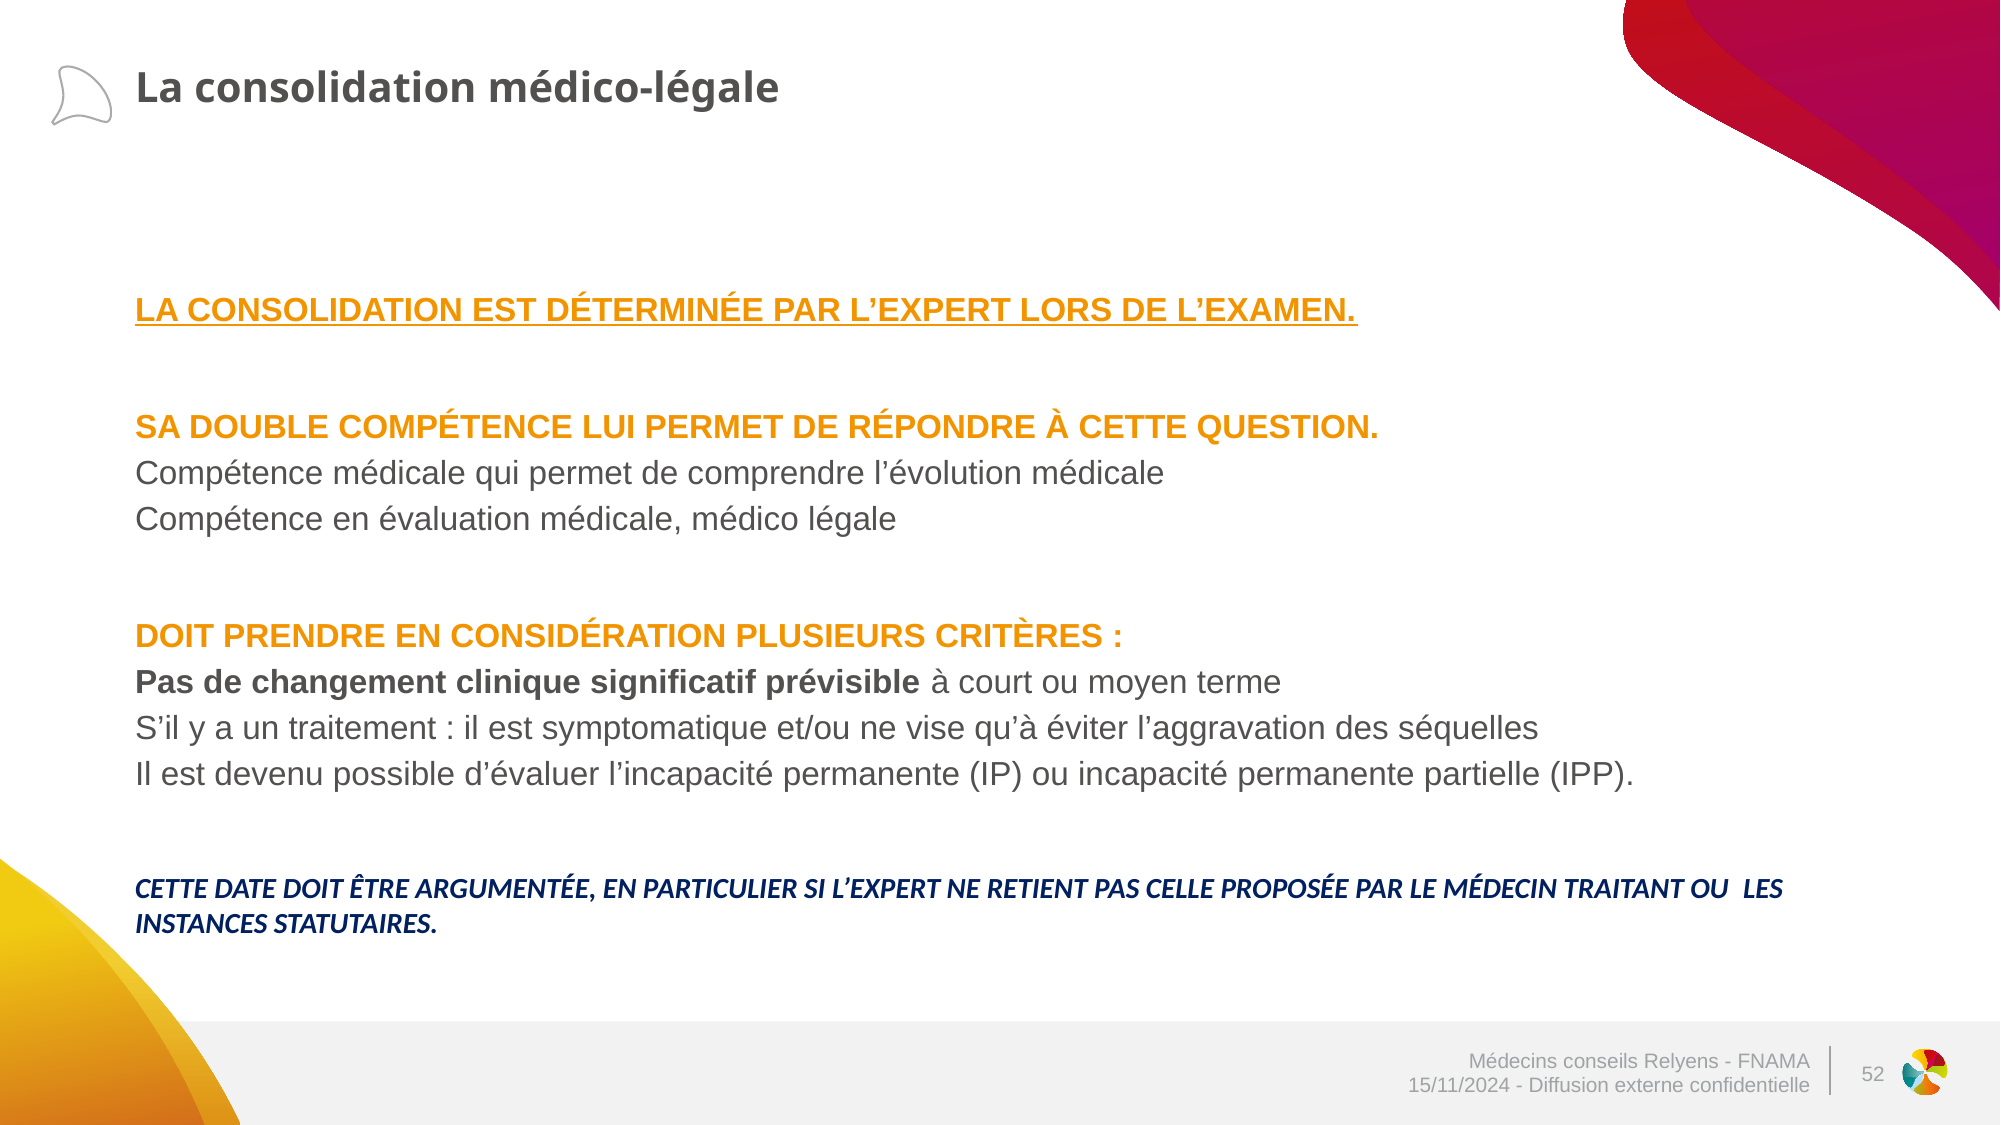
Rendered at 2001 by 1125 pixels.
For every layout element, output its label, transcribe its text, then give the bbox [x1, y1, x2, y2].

title La consolidation médico-légale [120, 53, 1603, 196]
slide_number 52 [1836, 1042, 1900, 1103]
list la consolidation est déterminée par l’expert lors de l’EXAMEN. Sa double compétence lui permet de répondre à cette QUESTION. Compétence médicale qui permet de comprendre l’évolution médicale Compétence en évaluation médicale, médico légale Doit prendre en considération plusieurs critères : Pas de changement clinique significatif prévisible à court ou moyen terme S’il y a un traitement : il est symptomatique et/ou ne vise qu’à éviter l’aggravation des séquelles Il est devenu possible d’évaluer l’incapacité permanente (IP) ou incapacité permanente partielle (IPP). Cette date doit être argumentée, en particulier si l’expert ne retient pas celle proposée par le médecin traitant ou les instances statutaires. [120, 224, 1880, 1013]
footer Médecins conseils Relyens - FNAMA [1313, 1048, 1825, 1072]
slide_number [1312, 1072, 1825, 1097]
